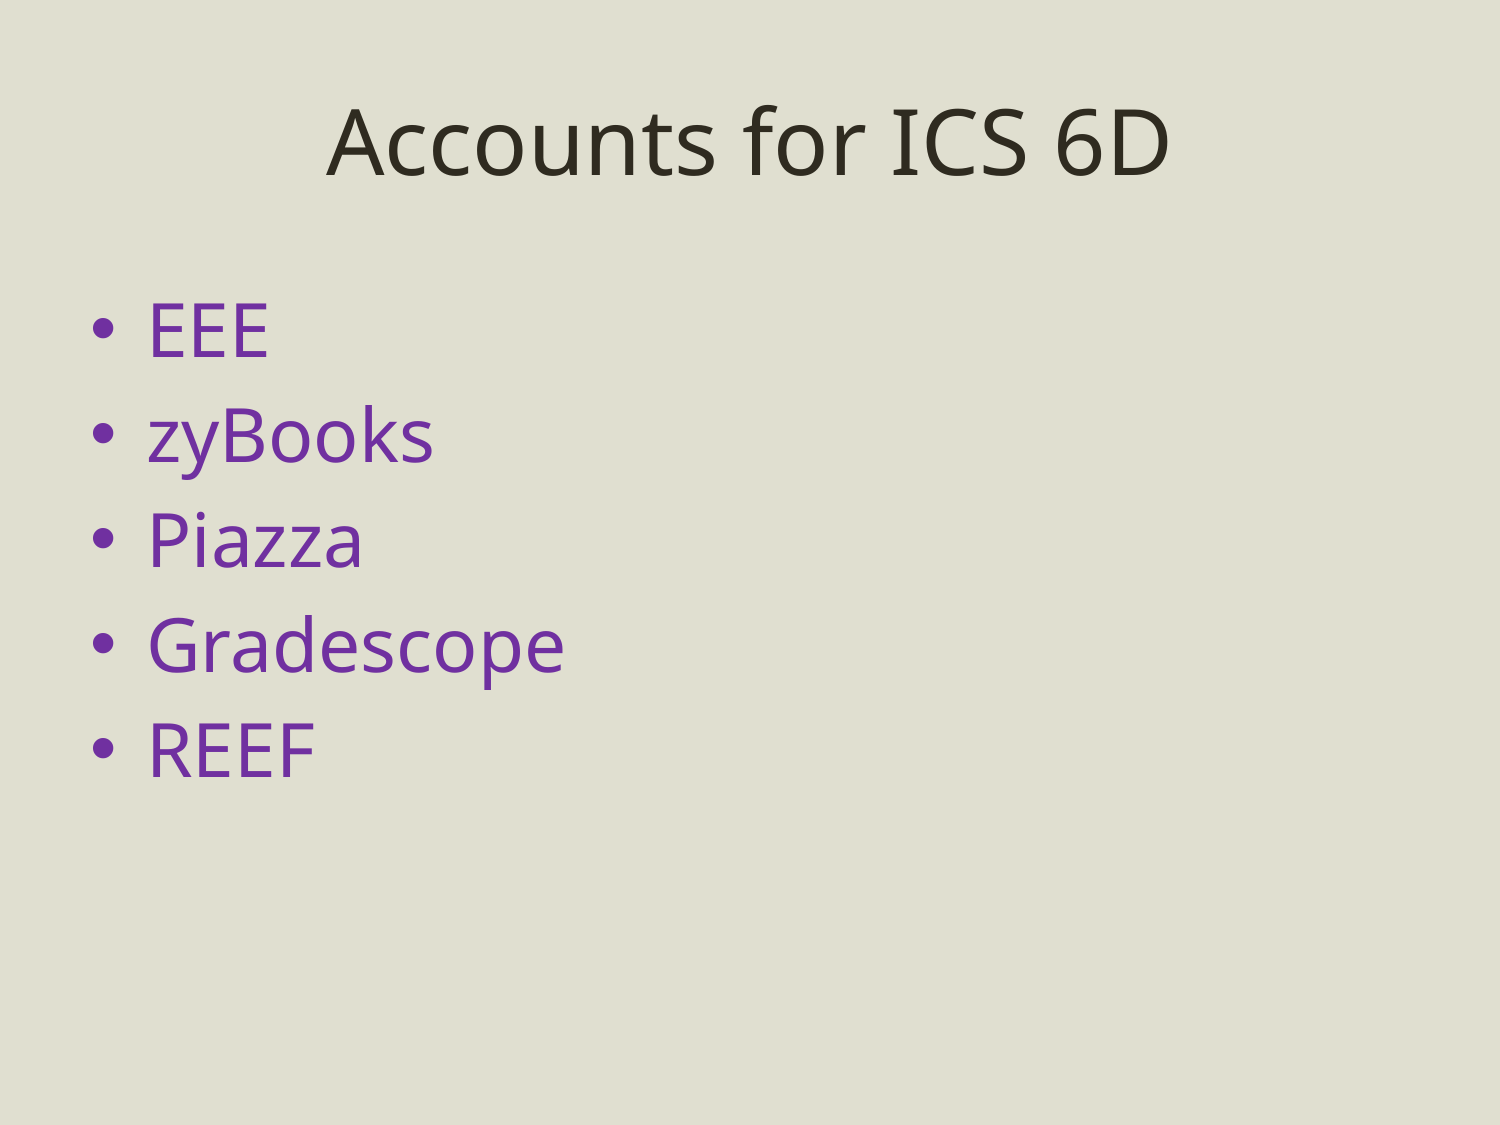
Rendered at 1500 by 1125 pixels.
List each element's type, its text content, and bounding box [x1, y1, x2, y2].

title Accounts for ICS 6D [75, 45, 1425, 233]
list EEE zyBooks Piazza Gradescope REEF [75, 275, 1450, 1063]
